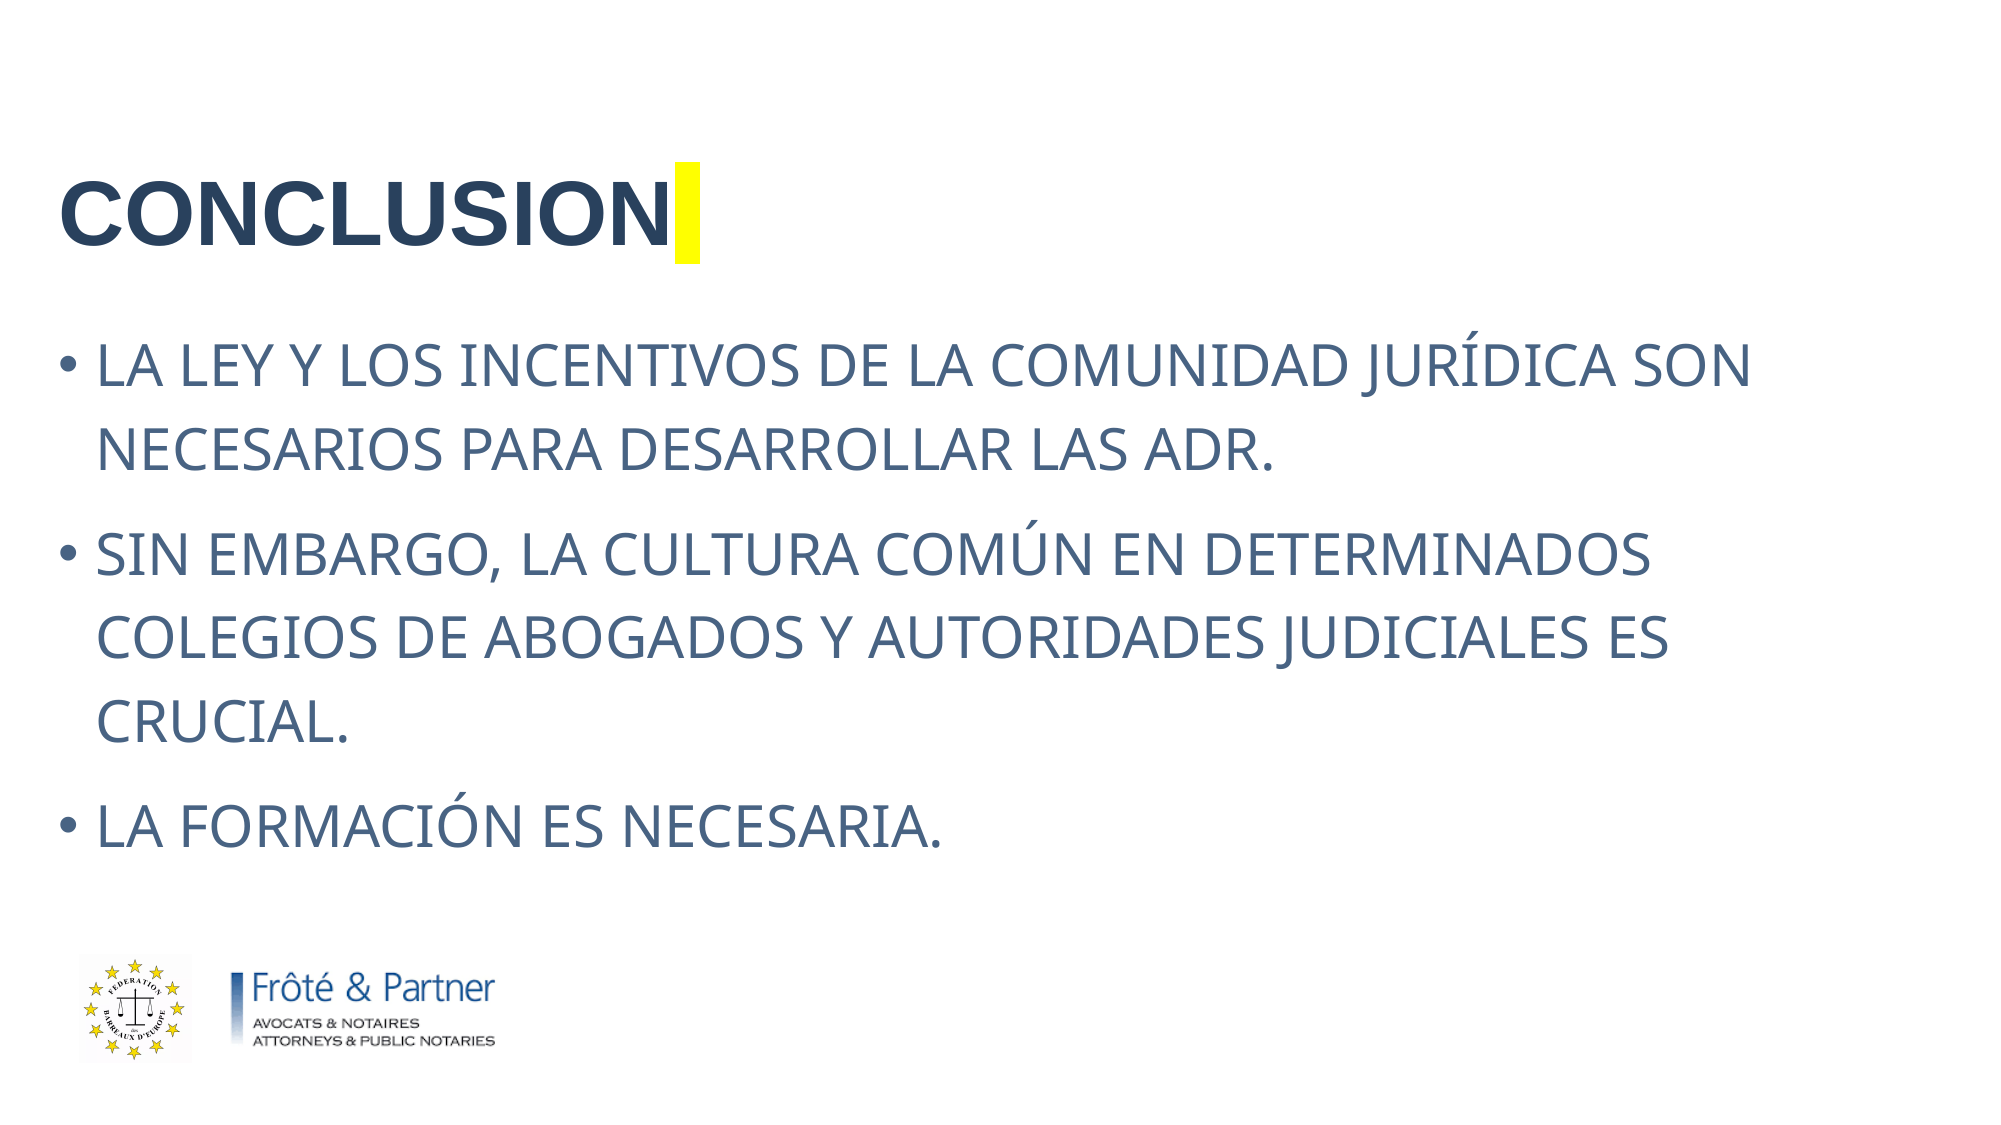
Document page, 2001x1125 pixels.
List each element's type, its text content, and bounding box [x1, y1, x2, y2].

picture [226, 874, 501, 1063]
title CONCLUSION [43, 36, 1942, 273]
list LA LEY Y LOS INCENTIVOS DE LA COMUNIDAD JURÍDICA SON NECESARIOS PARA DESARROLLAR LAS ADR. SIN EMBARGO, LA CULTURA COMÚN EN DETERMINADOS COLEGIOS DE ABOGADOS Y AUTORIDADES JUDICIALES ES CRUCIAL. LA FORMACIÓN ES NECESARIA. [43, 307, 1942, 942]
picture [79, 954, 192, 1063]
